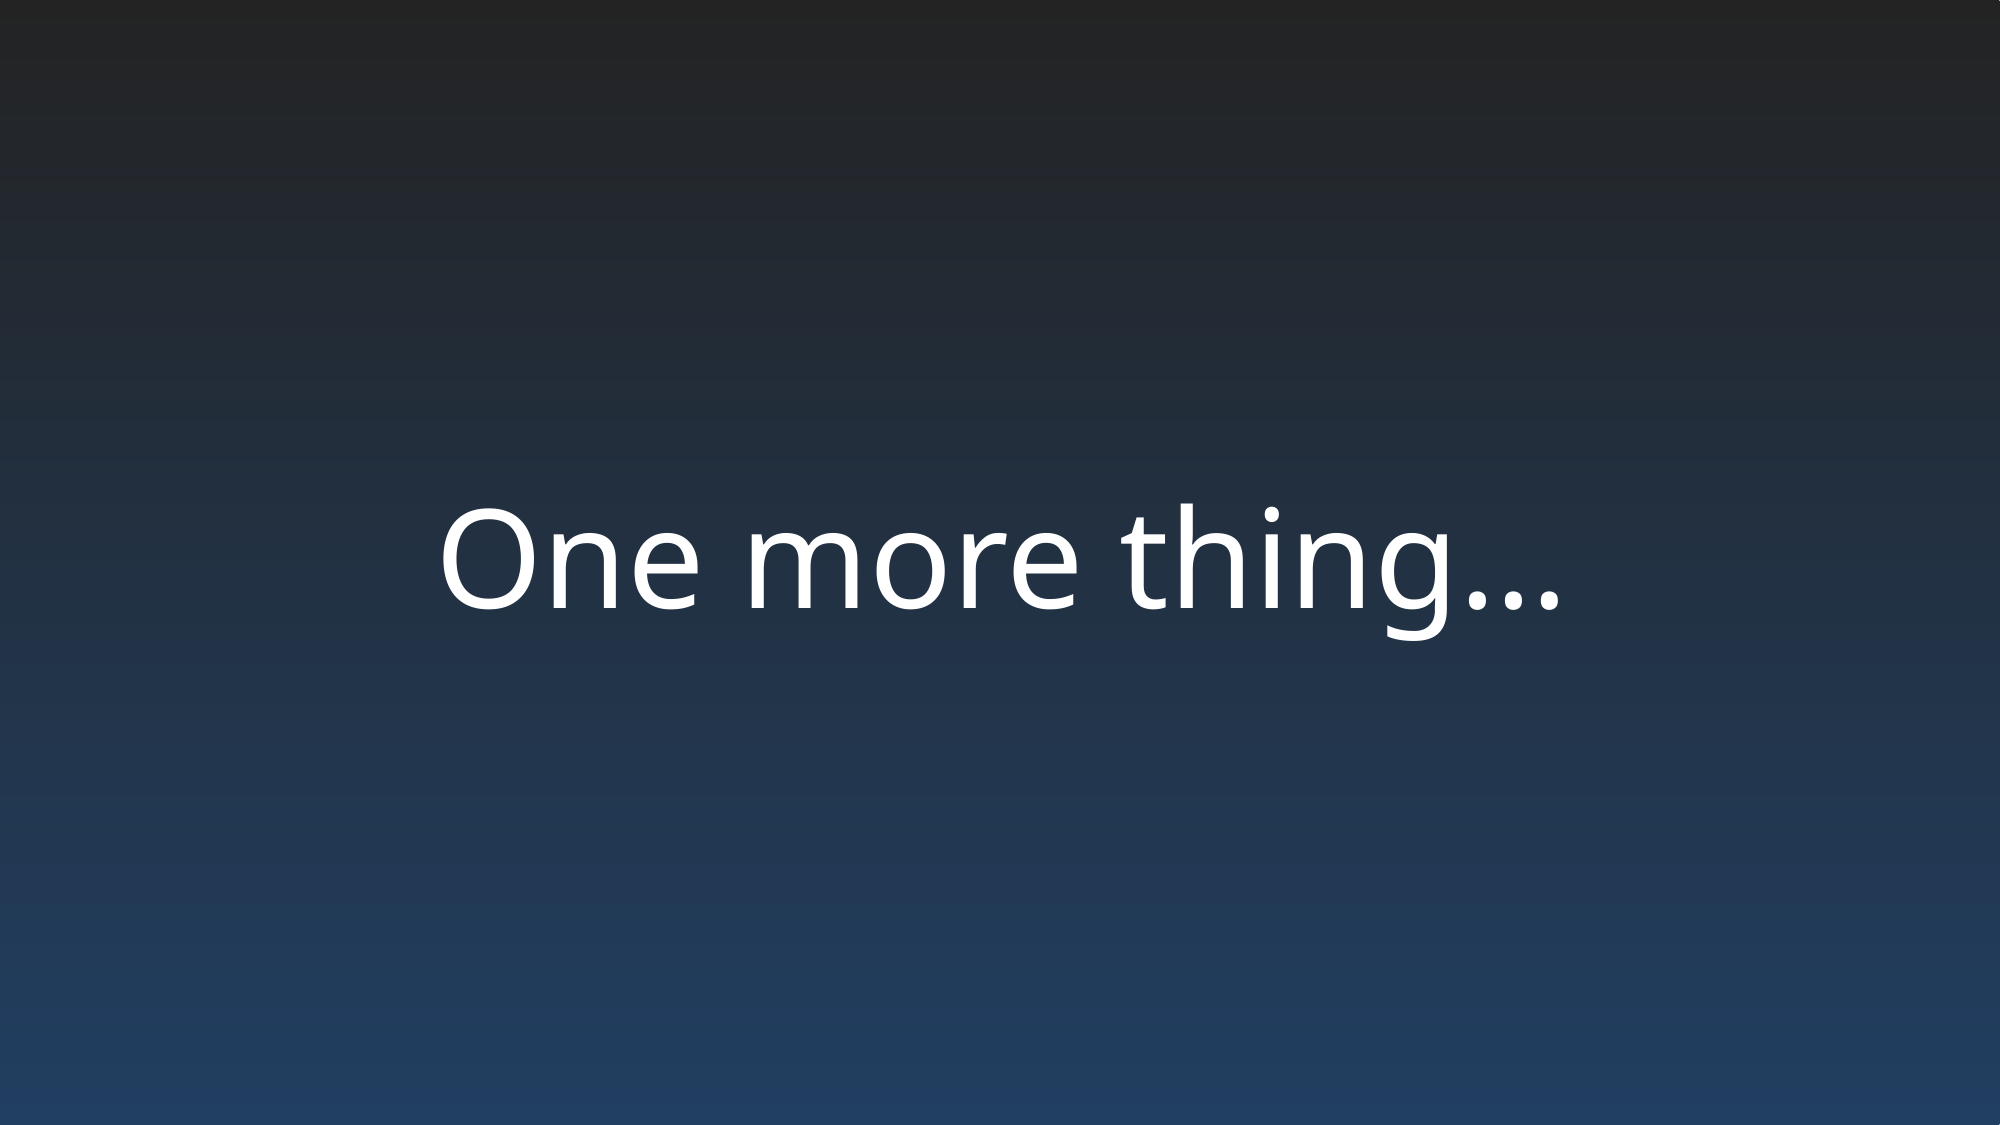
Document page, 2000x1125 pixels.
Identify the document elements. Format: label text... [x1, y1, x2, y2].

text_box One more thing… [435, 471, 1569, 637]
